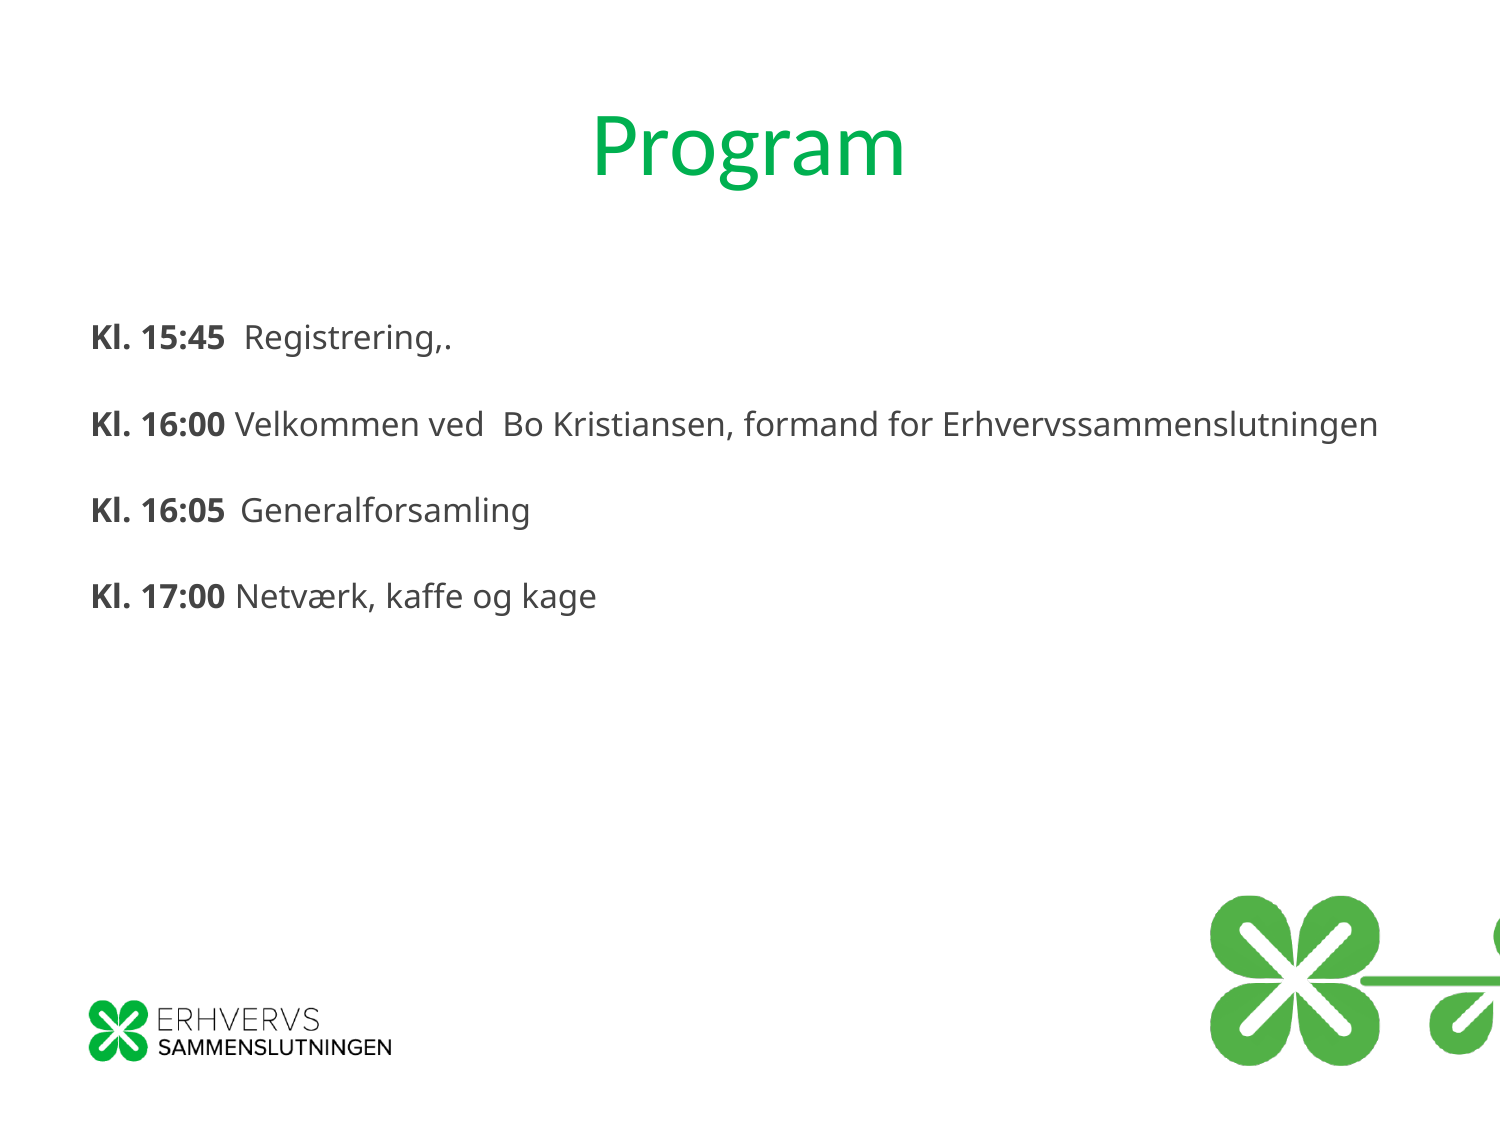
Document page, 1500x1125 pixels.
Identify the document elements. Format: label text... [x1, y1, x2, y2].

picture [939, 281, 1500, 1080]
list Kl. 15:45 Registrering,. Kl. 16:00 Velkommen ved Bo Kristiansen, formand for Erhvervssammenslutningen Kl. 16:05 Generalforsamling Kl. 17:00 Netværk, kaffe og kage [75, 262, 1500, 1005]
picture [74, 987, 397, 1067]
title Program [75, 45, 1425, 233]
